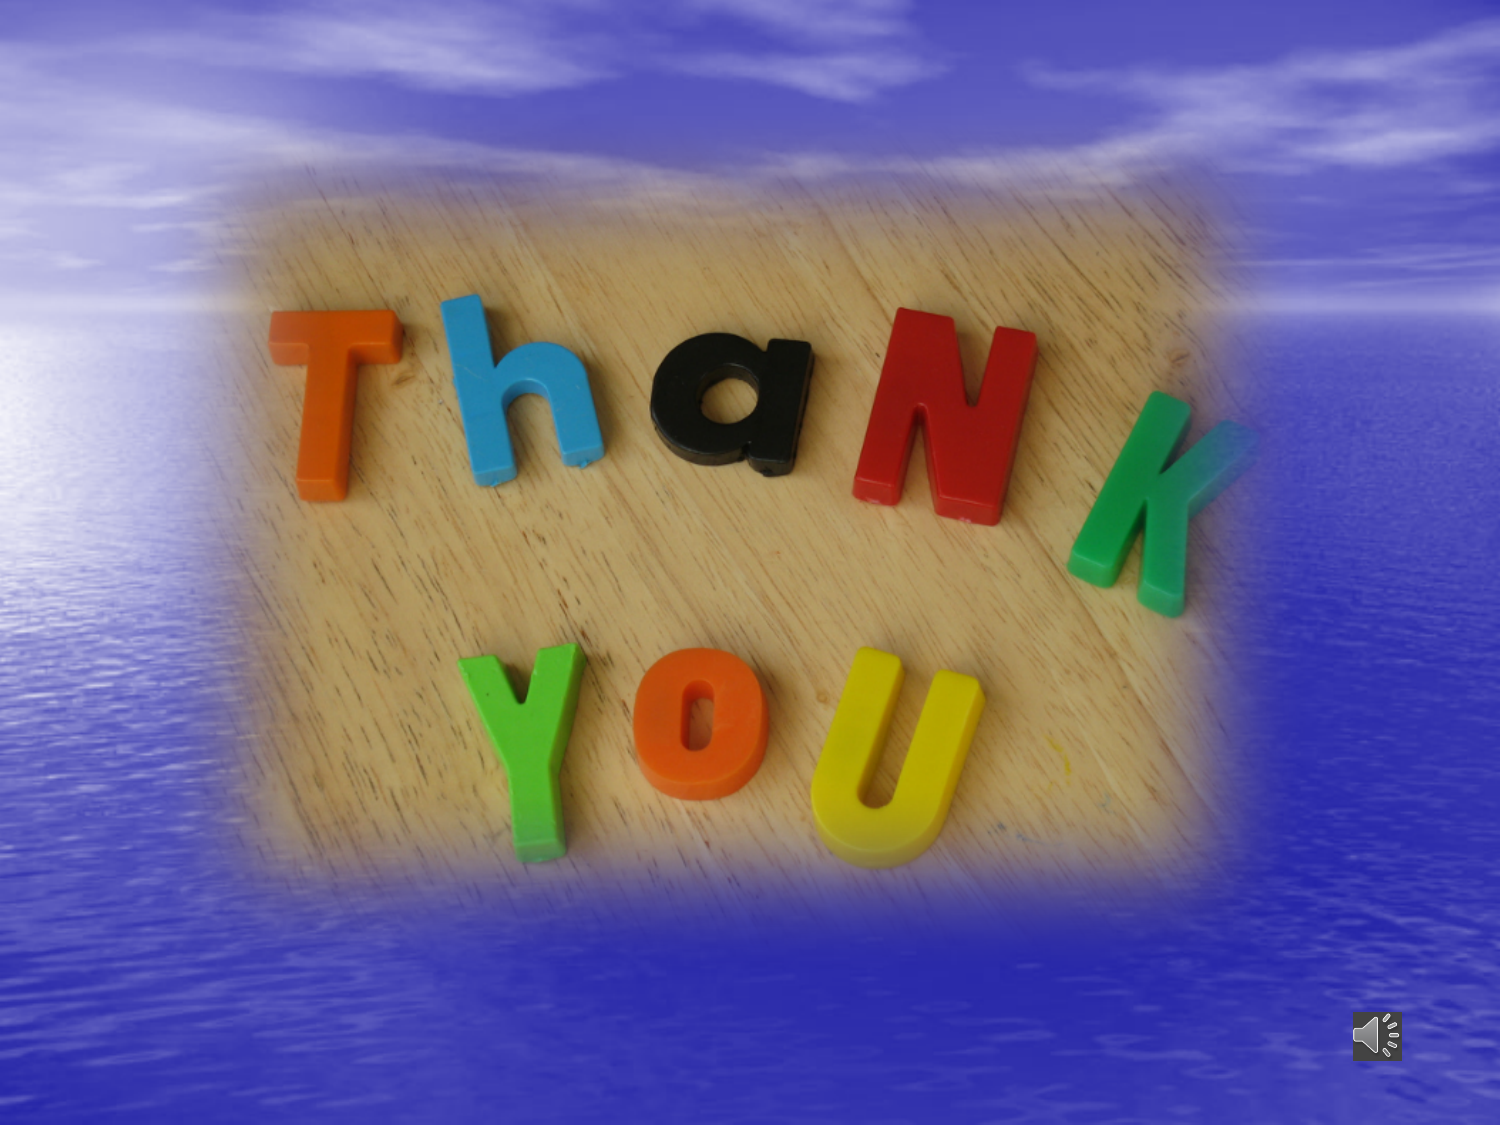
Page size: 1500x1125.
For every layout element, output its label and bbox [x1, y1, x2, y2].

picture [1352, 1011, 1403, 1062]
picture [147, 101, 1310, 974]
